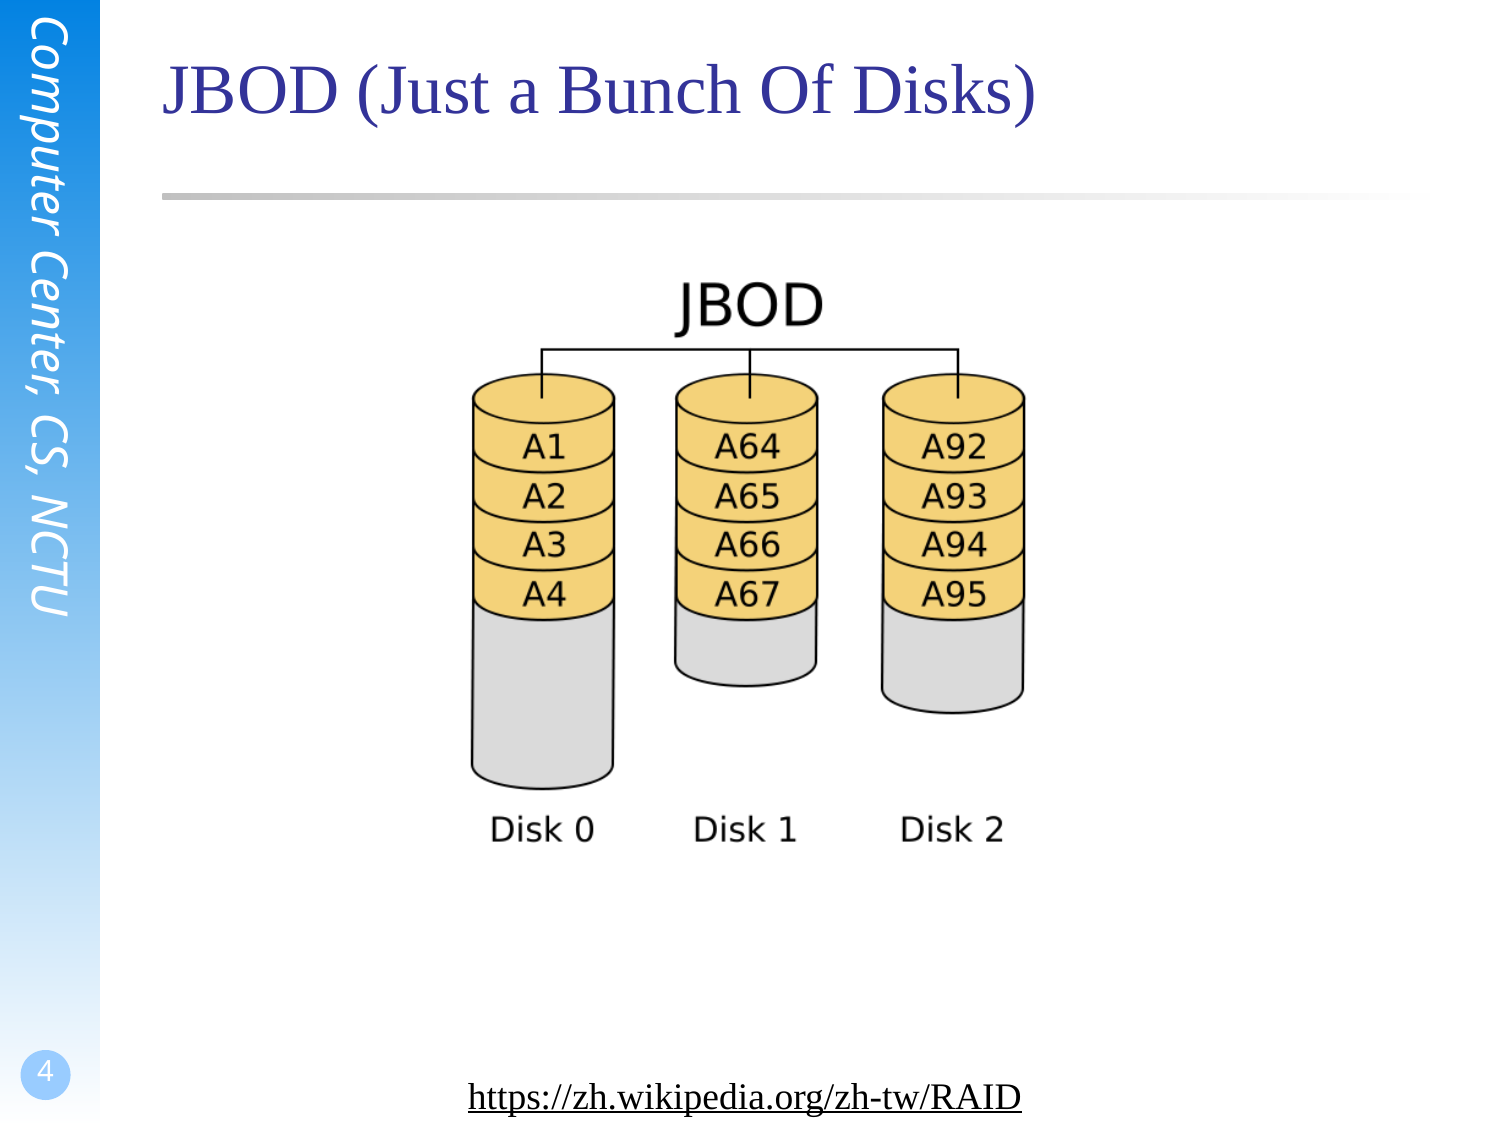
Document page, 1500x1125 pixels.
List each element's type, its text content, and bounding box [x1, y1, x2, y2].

picture [444, 264, 1056, 877]
text_box https://zh.wikipedia.org/zh-tw/RAID [453, 1064, 1047, 1125]
title JBOD (Just a Bunch Of Disks) [162, 42, 1438, 231]
